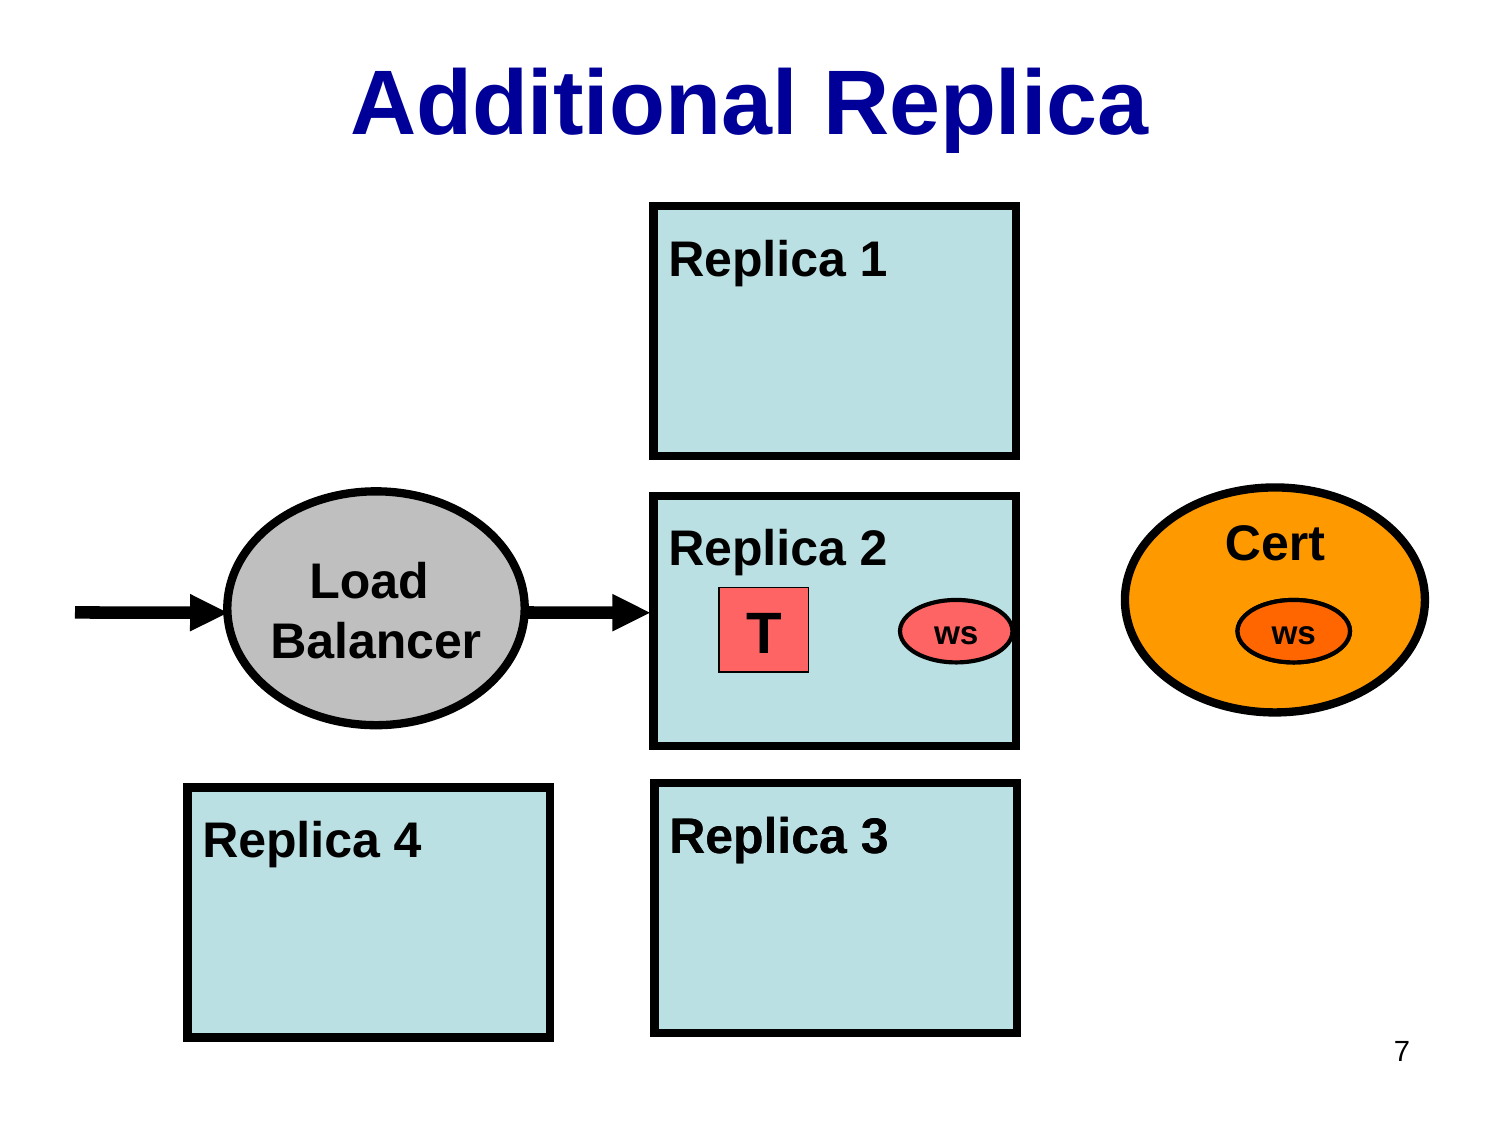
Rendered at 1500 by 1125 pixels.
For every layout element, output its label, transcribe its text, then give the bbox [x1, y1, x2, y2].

text_box Replica 1 [653, 218, 1004, 414]
text_box ws [897, 597, 1015, 665]
text_box [653, 495, 1016, 746]
text_box Replica 2 [653, 508, 1004, 703]
text_box Load Balancer [227, 491, 525, 726]
text_box ws [1235, 597, 1353, 665]
text_box T [718, 587, 809, 673]
text_box Cert [1124, 487, 1425, 713]
text_box Replica 4 [187, 799, 538, 995]
slide_number 7 [1074, 1024, 1426, 1103]
text_box [654, 783, 1018, 1034]
title Additional Replica [0, 10, 1500, 186]
text_box [187, 787, 550, 1038]
text_box Replica 3 [654, 795, 1005, 991]
text_box [653, 206, 1016, 457]
